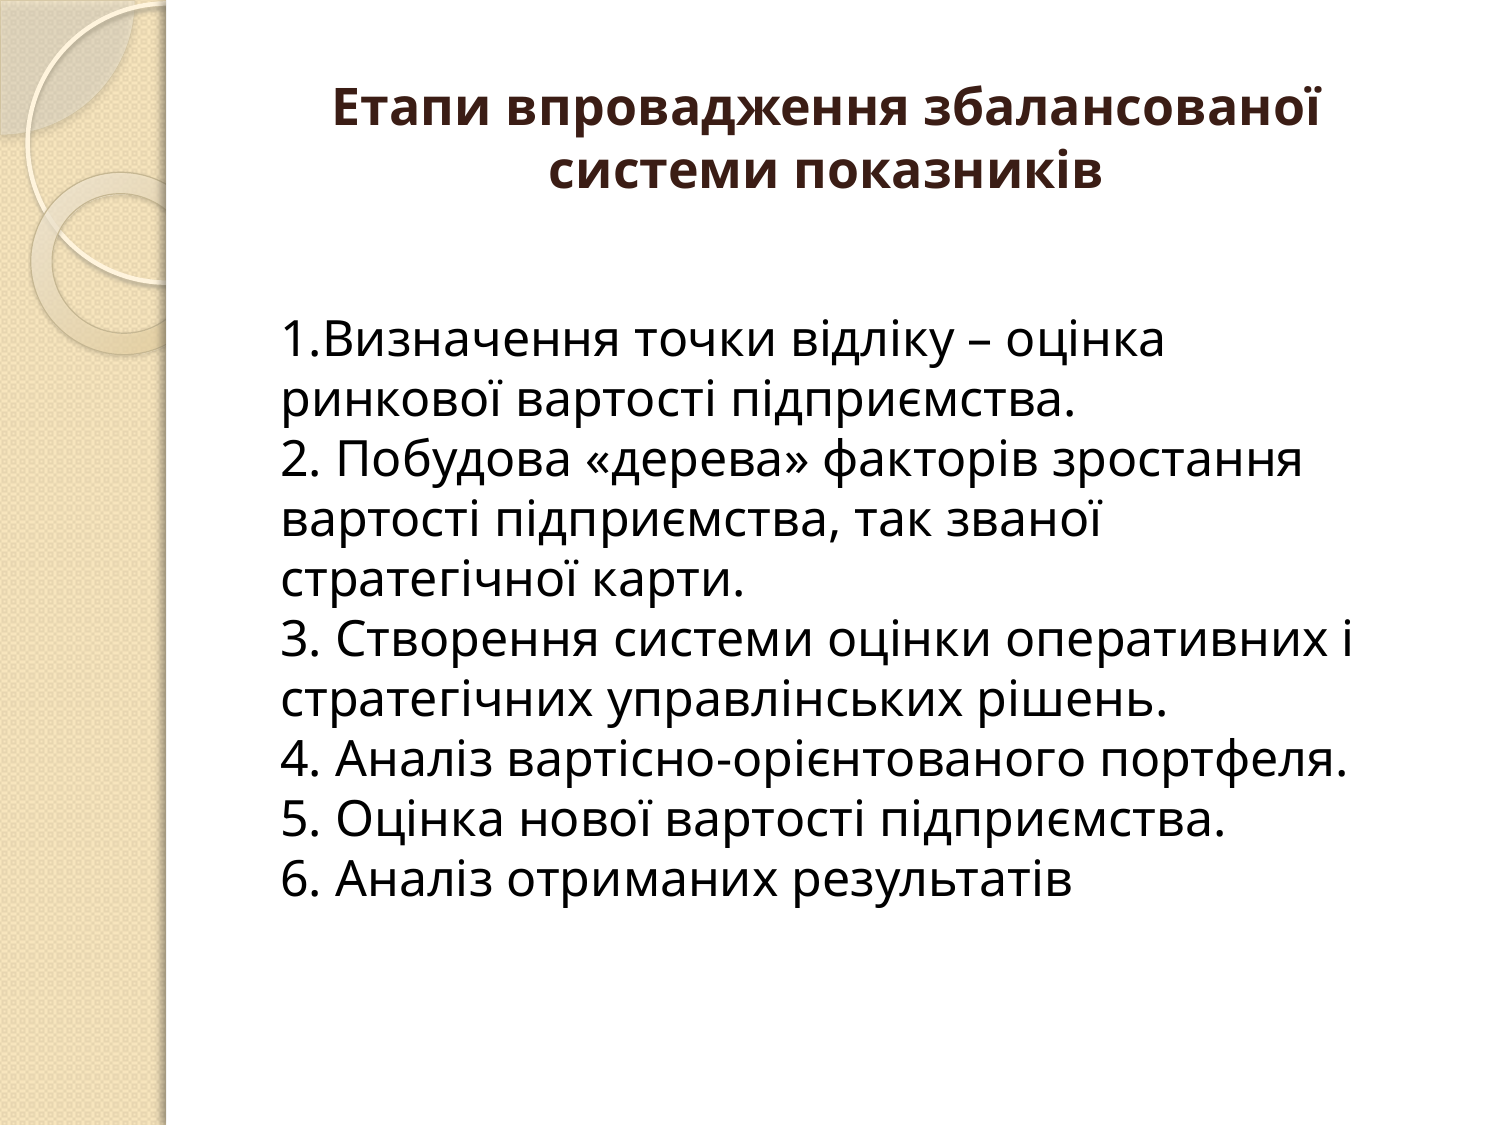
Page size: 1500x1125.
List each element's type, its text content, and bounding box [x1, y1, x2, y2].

list Етапи впровадження збалансованої системи показників [206, 66, 1437, 209]
text_box 1.Визначення точки відліку – оцінка ринкової вартості підприємства. 2. Побудова «дерева» факторів зростання вартості підприємства, так званої стратегічної карти. 3. Створення системи оцінки оперативних і стратегічних управлінських рішень. 4. Аналіз вартісно-орієнтованого портфеля. 5. Оцінка нової вартості підприємства. 6. Аналіз отриманих результатів [265, 299, 1376, 914]
